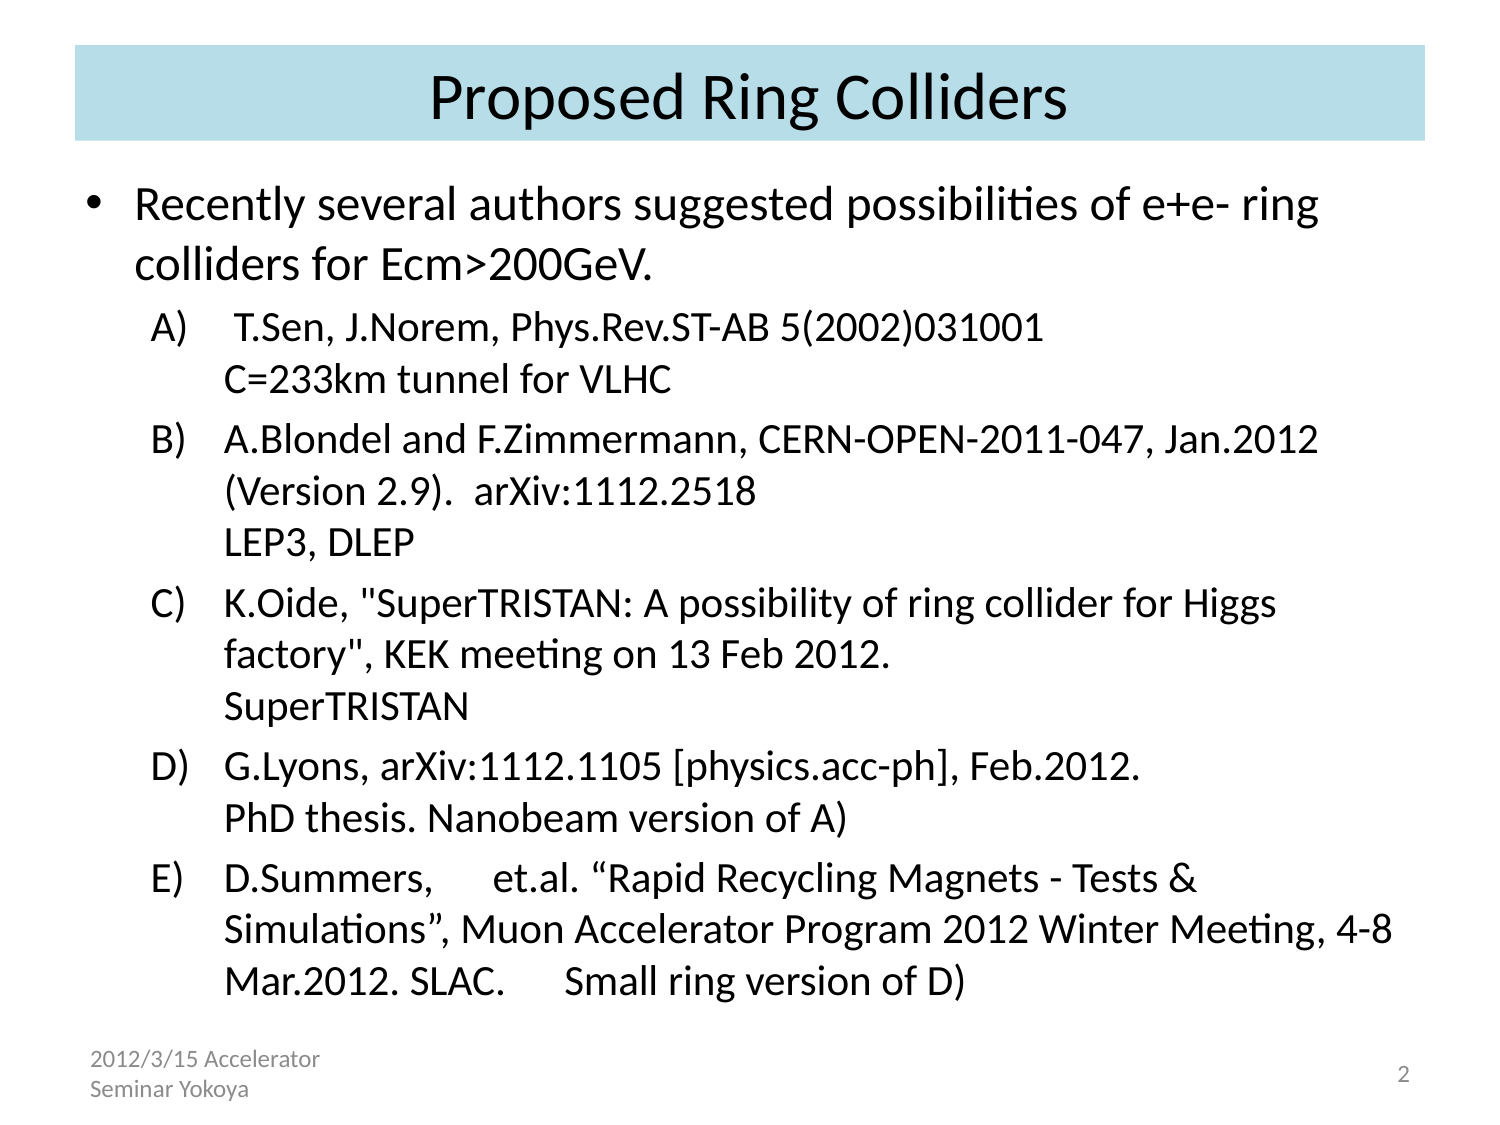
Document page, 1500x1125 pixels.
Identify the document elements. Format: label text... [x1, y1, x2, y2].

title Proposed Ring Colliders [75, 45, 1425, 141]
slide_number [75, 1042, 425, 1103]
slide_number 2 [1074, 1042, 1425, 1103]
list Recently several authors suggested possibilities of e+e- ring colliders for Ecm>200GeV. T.Sen, J.Norem, Phys.Rev.ST-AB 5(2002)031001 C=233km tunnel for VLHC A.Blondel and F.Zimmermann, CERN-OPEN-2011-047, Jan.2012 (Version 2.9). arXiv:1112.2518 LEP3, DLEP K.Oide, "SuperTRISTAN: A possibility of ring collider for Higgs factory", KEK meeting on 13 Feb 2012. SuperTRISTAN G.Lyons, arXiv:1112.1105 [physics.acc-ph], Feb.2012. PhD thesis. Nanobeam version of A) D.Summers, et.al. “Rapid Recycling Magnets - Tests & Simulations”, Muon Accelerator Program 2012 Winter Meeting, 4-8 Mar.2012. SLAC. Small ring version of D) [70, 164, 1421, 1020]
